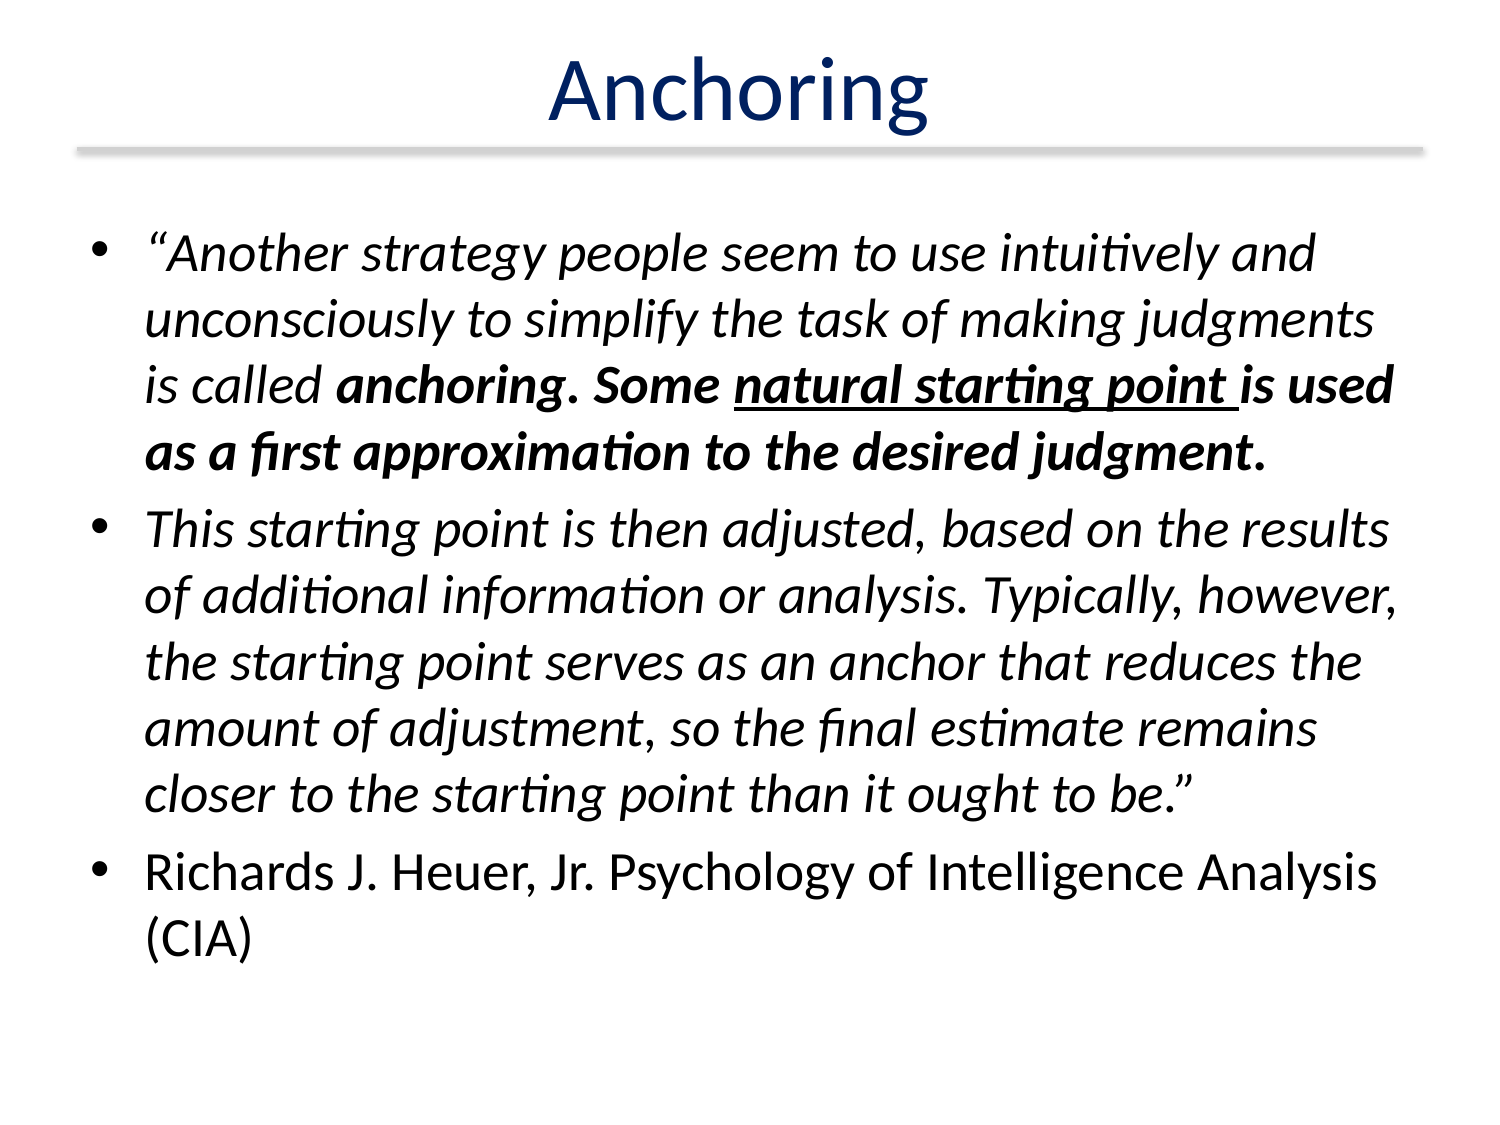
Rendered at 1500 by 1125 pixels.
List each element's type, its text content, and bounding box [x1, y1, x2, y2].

title Anchoring [75, 7, 1425, 161]
list “Another strategy people seem to use intuitively and unconsciously to simplify the task of making judgments is called anchoring. Some natural starting point is used as a first approximation to the desired judgment. This starting point is then adjusted, based on the results of additional information or analysis. Typically, however, the starting point serves as an anchor that reduces the amount of adjustment, so the final estimate remains closer to the starting point than it ought to be.” Richards J. Heuer, Jr. Psychology of Intelligence Analysis (CIA) [75, 208, 1425, 1005]
